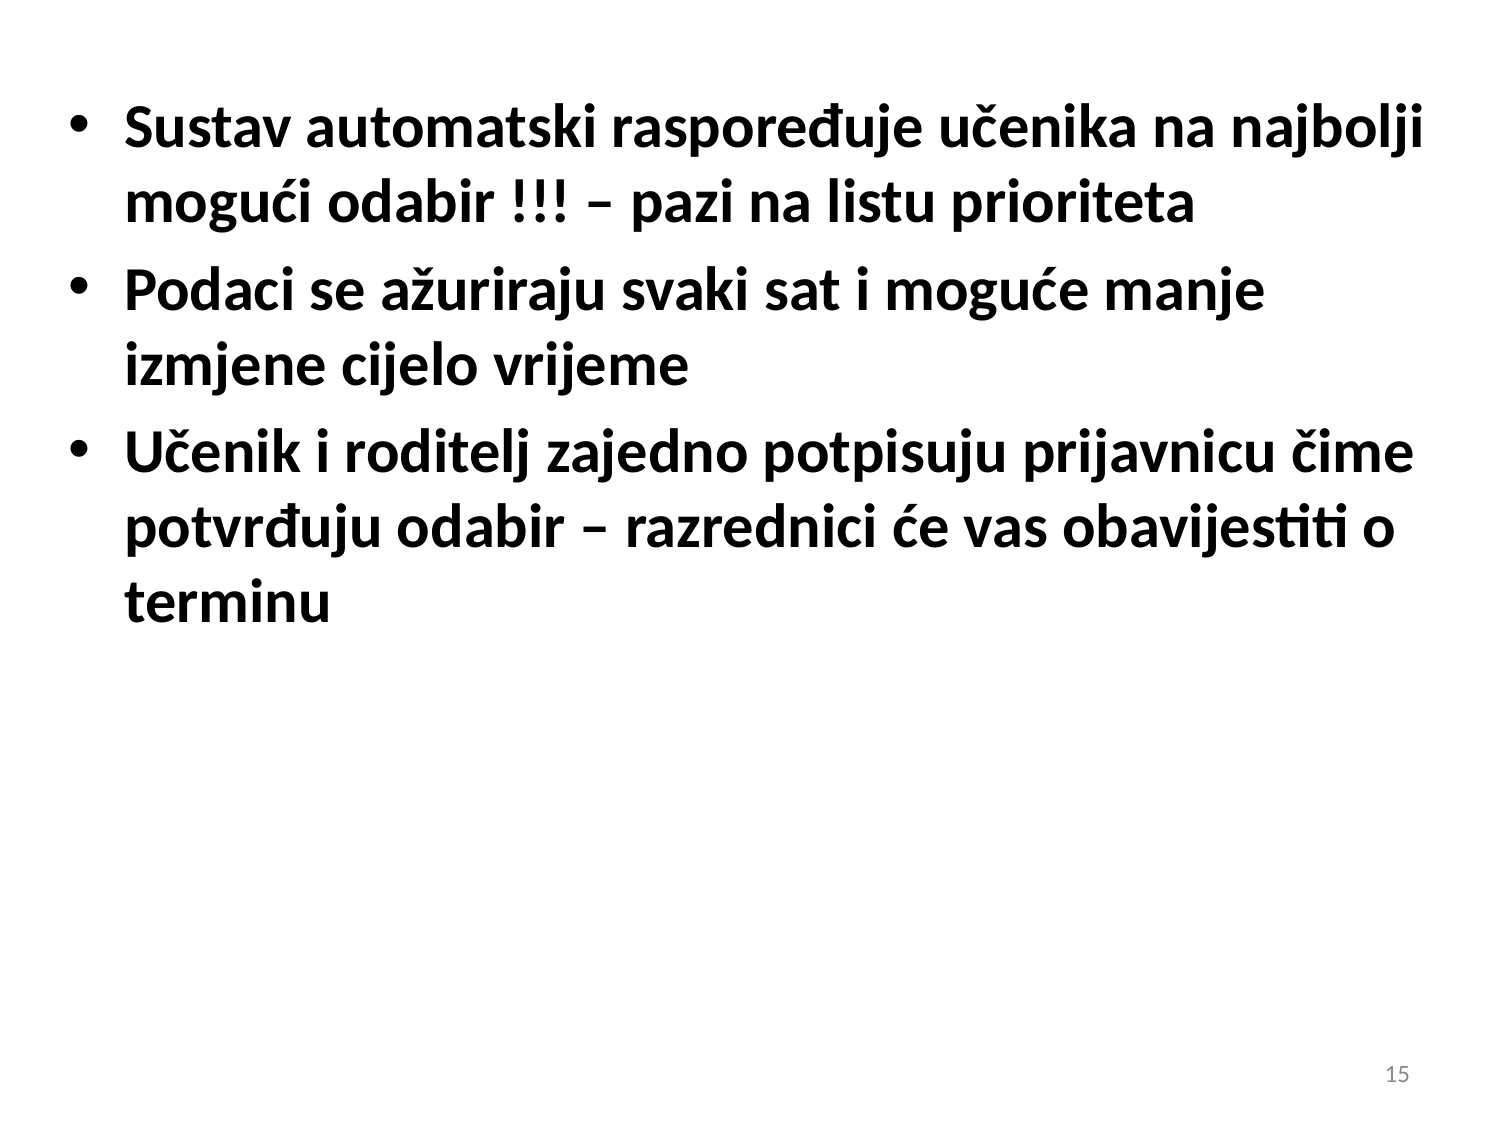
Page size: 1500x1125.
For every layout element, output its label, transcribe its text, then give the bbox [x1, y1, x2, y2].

text_box Sustav automatski raspoređuje učenika na najbolji mogući odabir !!! – pazi na listu prioriteta Podaci se ažuriraju svaki sat i moguće manje izmjene cijelo vrijeme Učenik i roditelj zajedno potpisuju prijavnicu čime potvrđuju odabir – razrednici će vas obavijestiti o terminu [53, 78, 1447, 1047]
text_box 15 [1074, 1042, 1425, 1103]
